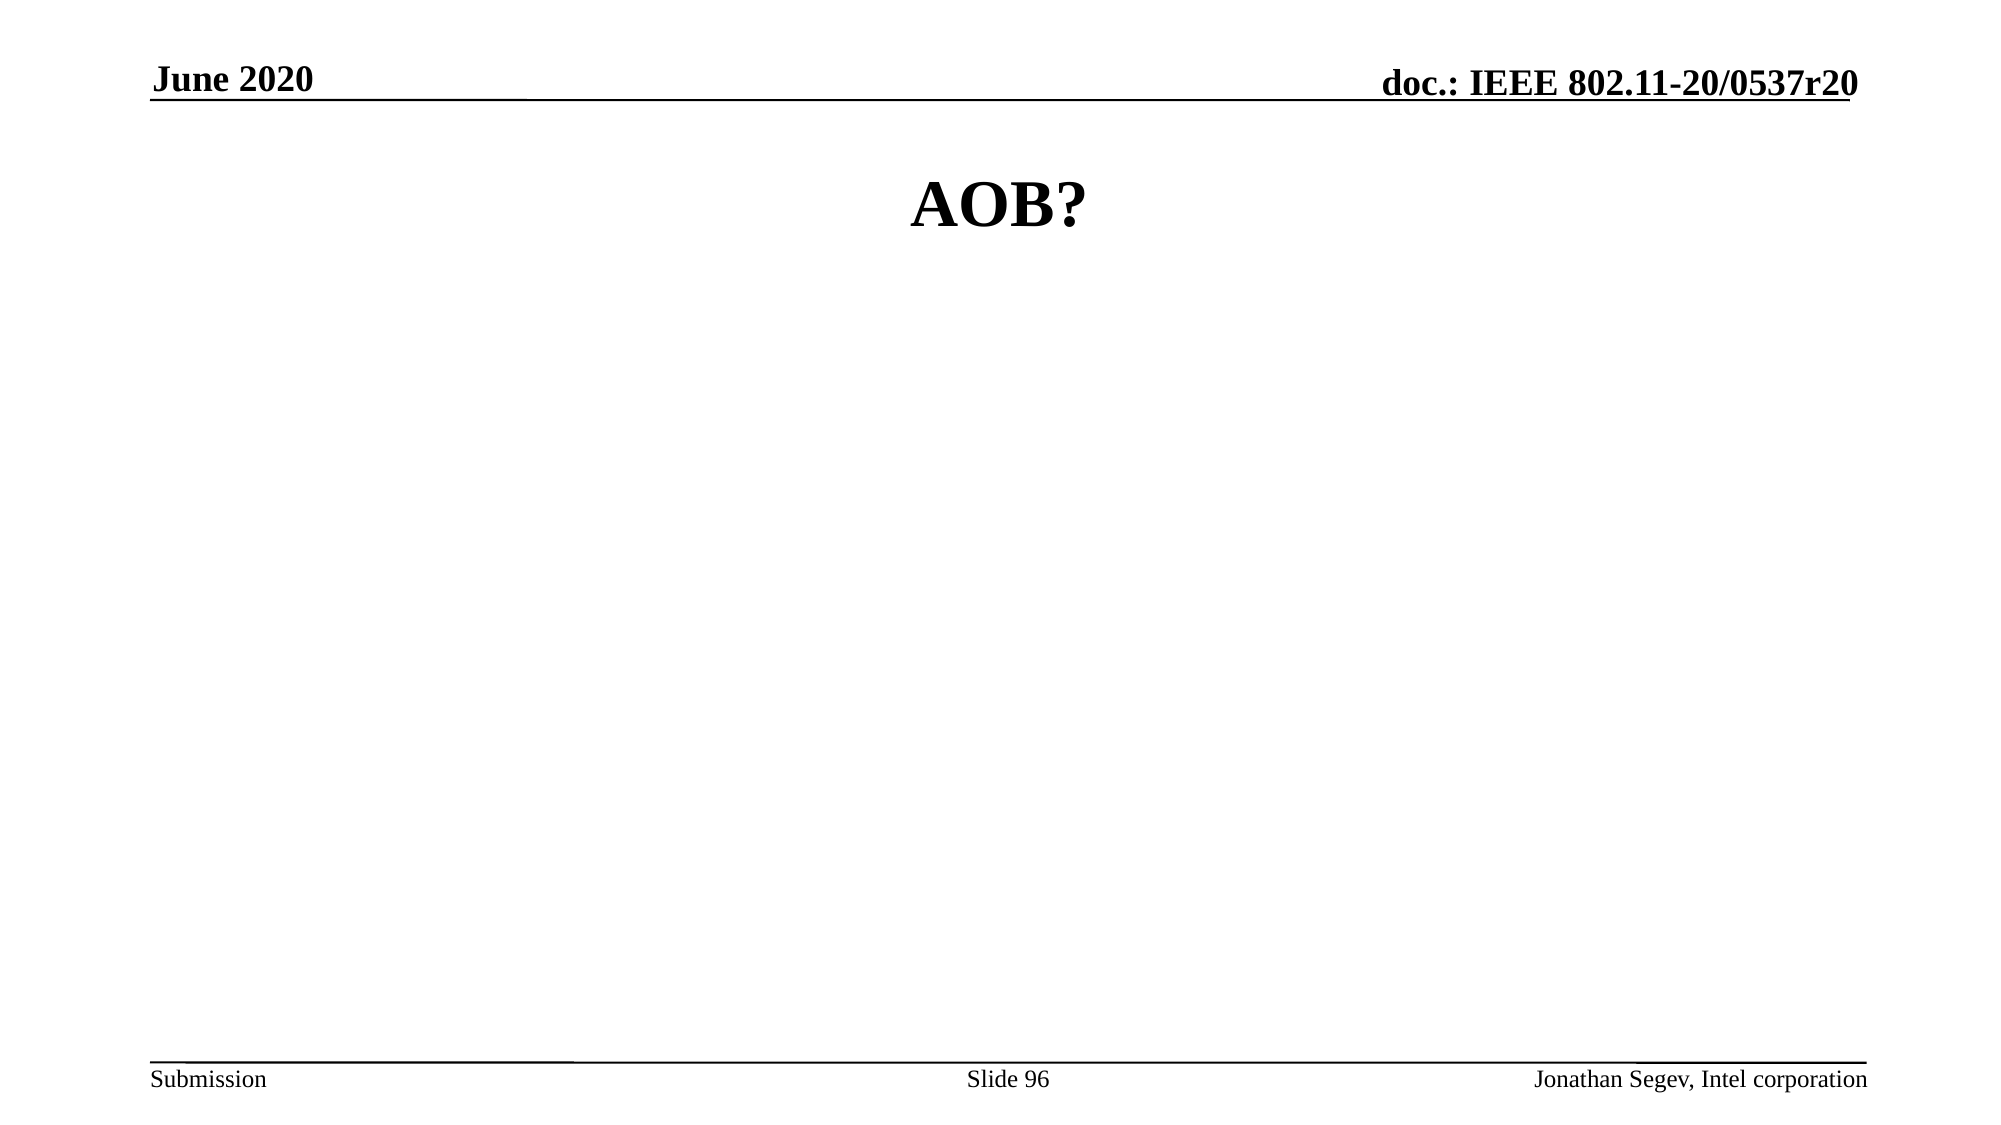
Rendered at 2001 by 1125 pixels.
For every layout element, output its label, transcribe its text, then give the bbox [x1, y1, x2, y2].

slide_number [152, 54, 563, 100]
title AOB? [149, 112, 1850, 288]
footer Jonathan Segev, Intel corporation [1171, 1061, 1869, 1093]
slide_number Slide 96 [950, 1061, 1067, 1123]
